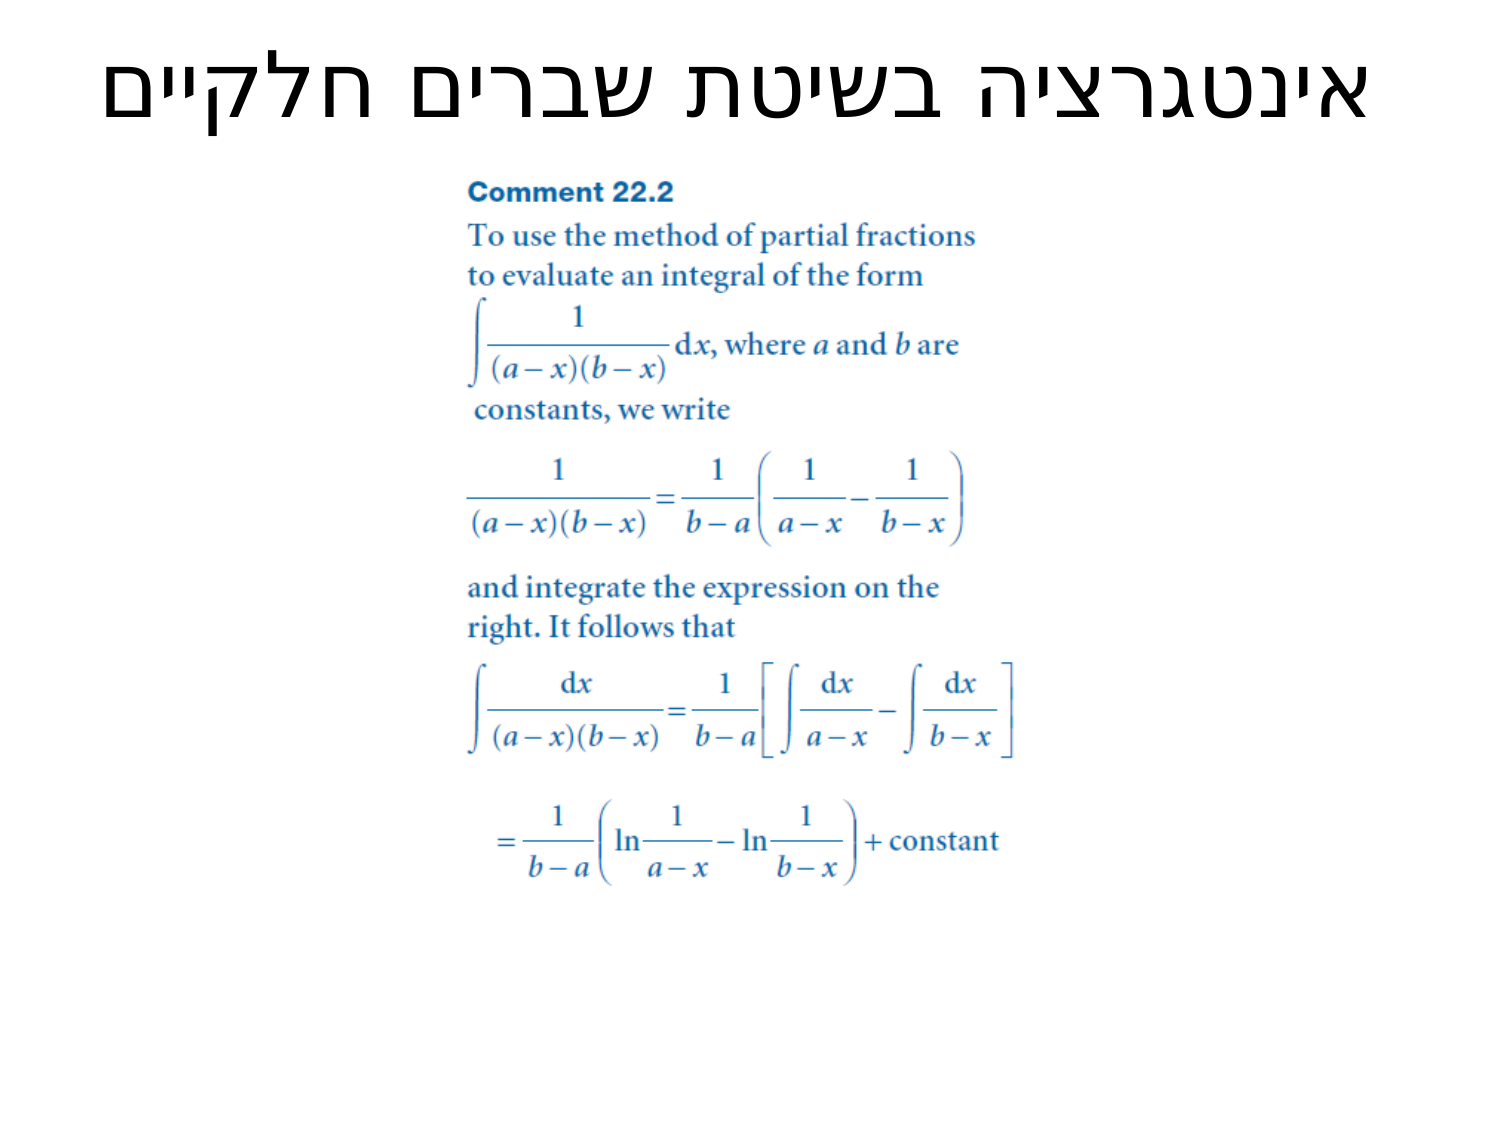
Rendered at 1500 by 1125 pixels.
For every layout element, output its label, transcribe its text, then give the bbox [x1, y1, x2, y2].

title אינטגרציה בשיטת שברים חלקיים [62, 0, 1413, 175]
picture [437, 149, 1072, 913]
